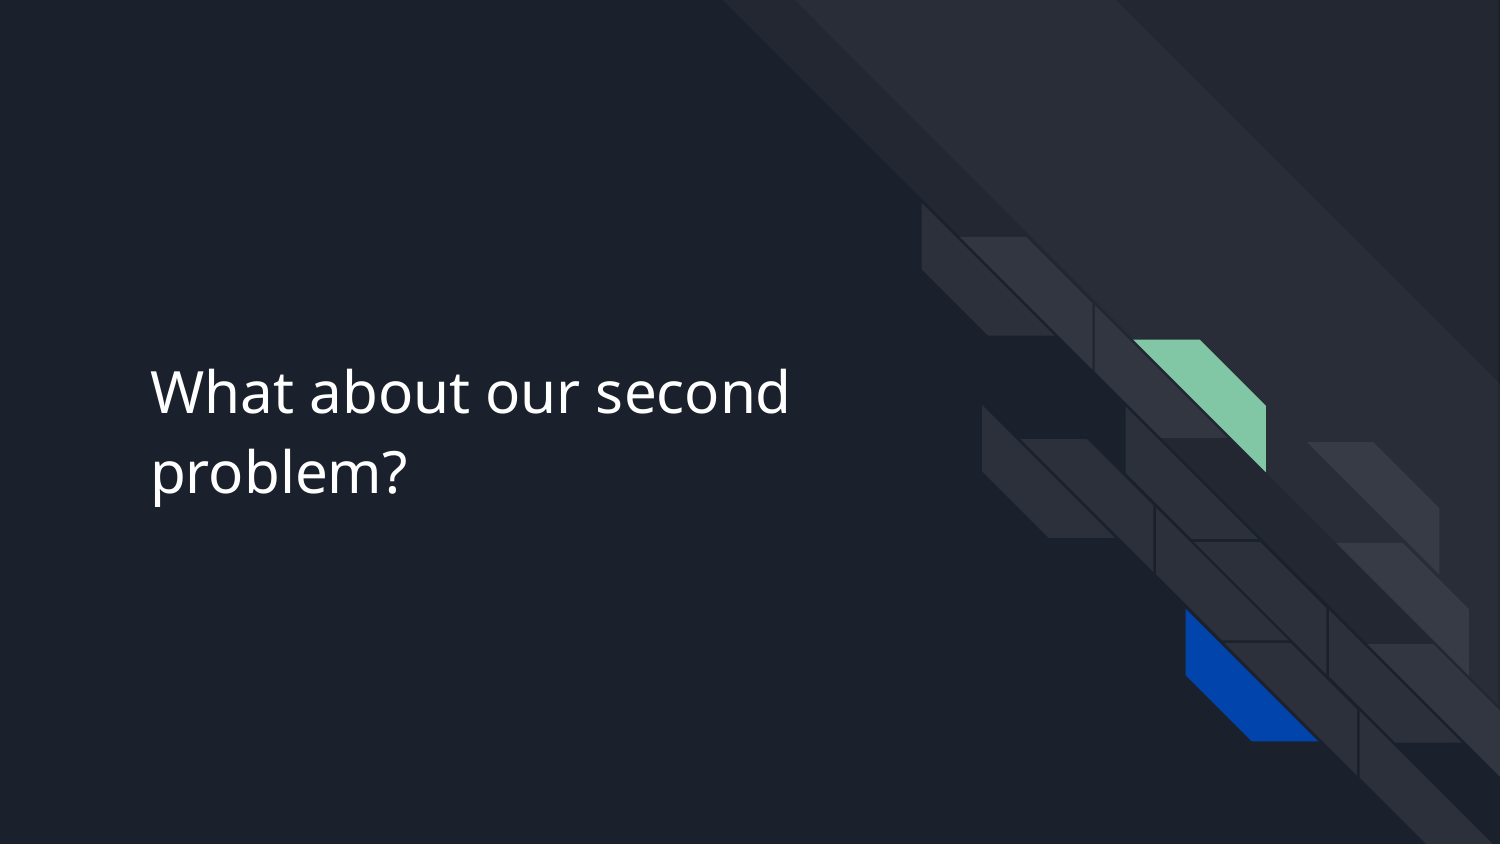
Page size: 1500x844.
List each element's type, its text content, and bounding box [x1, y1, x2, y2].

title What about our second problem? [135, 142, 888, 720]
